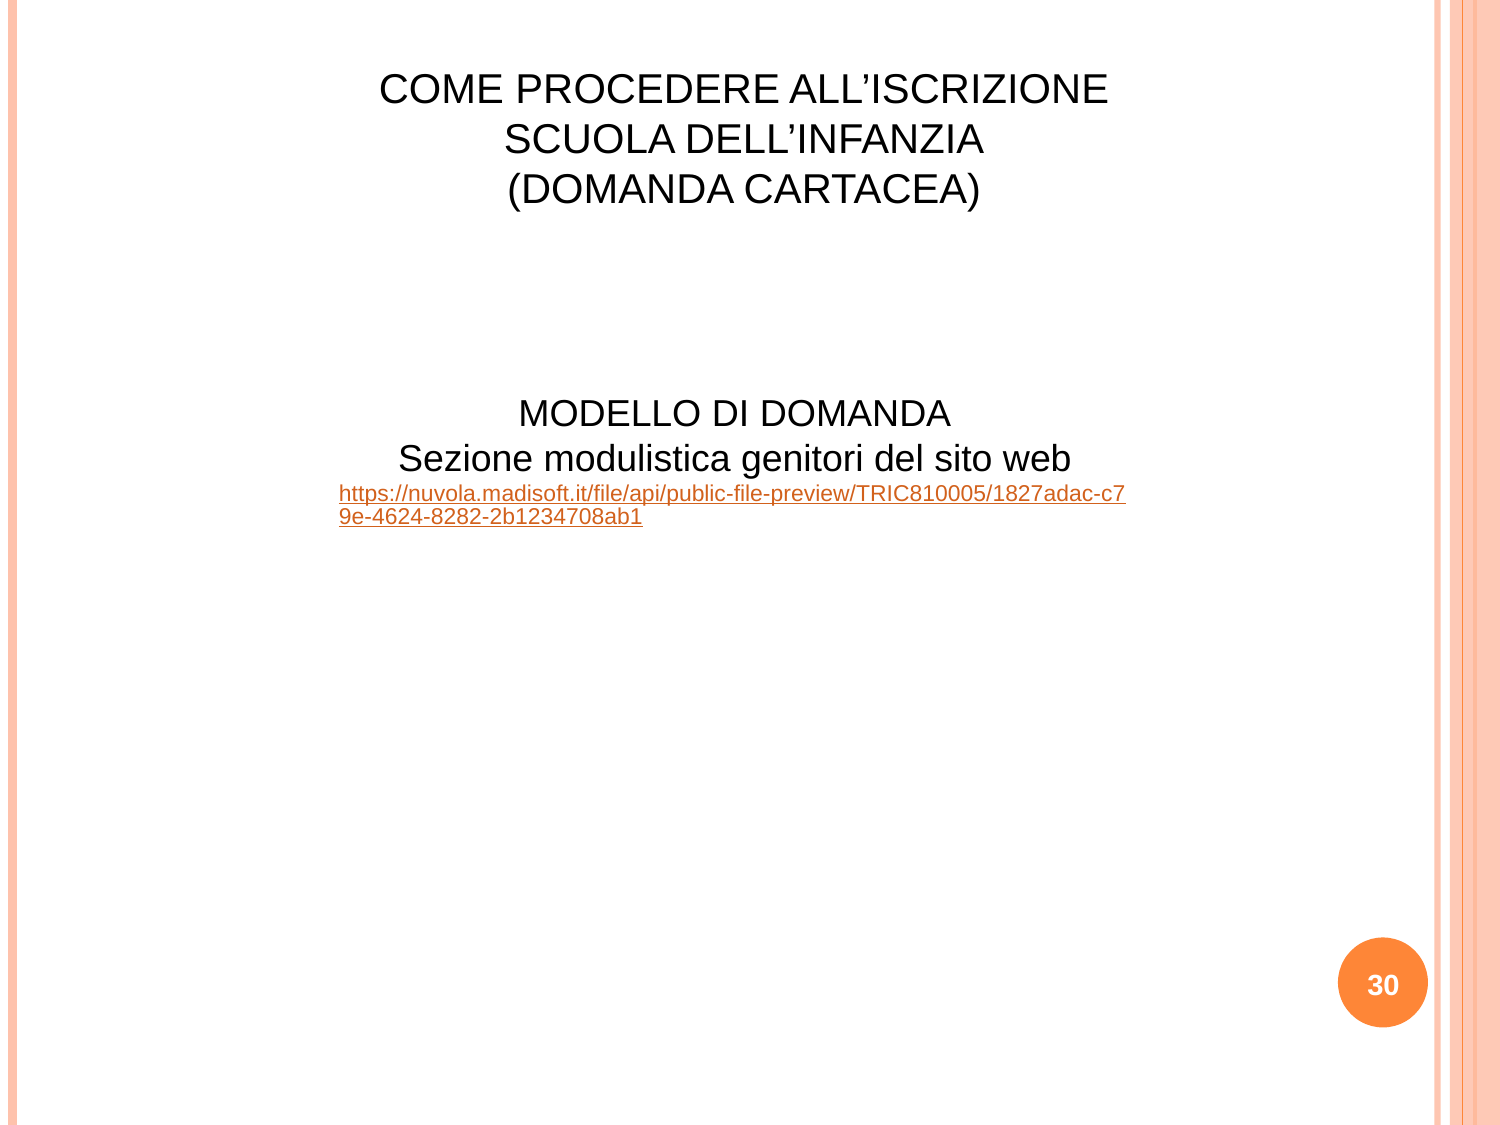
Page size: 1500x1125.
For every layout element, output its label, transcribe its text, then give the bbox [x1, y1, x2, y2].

slide_number 30 [1333, 940, 1434, 1027]
text_box MODELLO DI DOMANDA Sezione modulistica genitori del sito web https://nuvola.madisoft.it/file/api/public-file-preview/TRIC810005/1827adac-c79e-4624-8282-2b1234708ab1 [323, 381, 1146, 514]
text_box COME PROCEDERE ALL’ISCRIZIONE SCUOLA DELL’INFANZIA (DOMANDA CARTACEA) [123, 54, 1365, 220]
